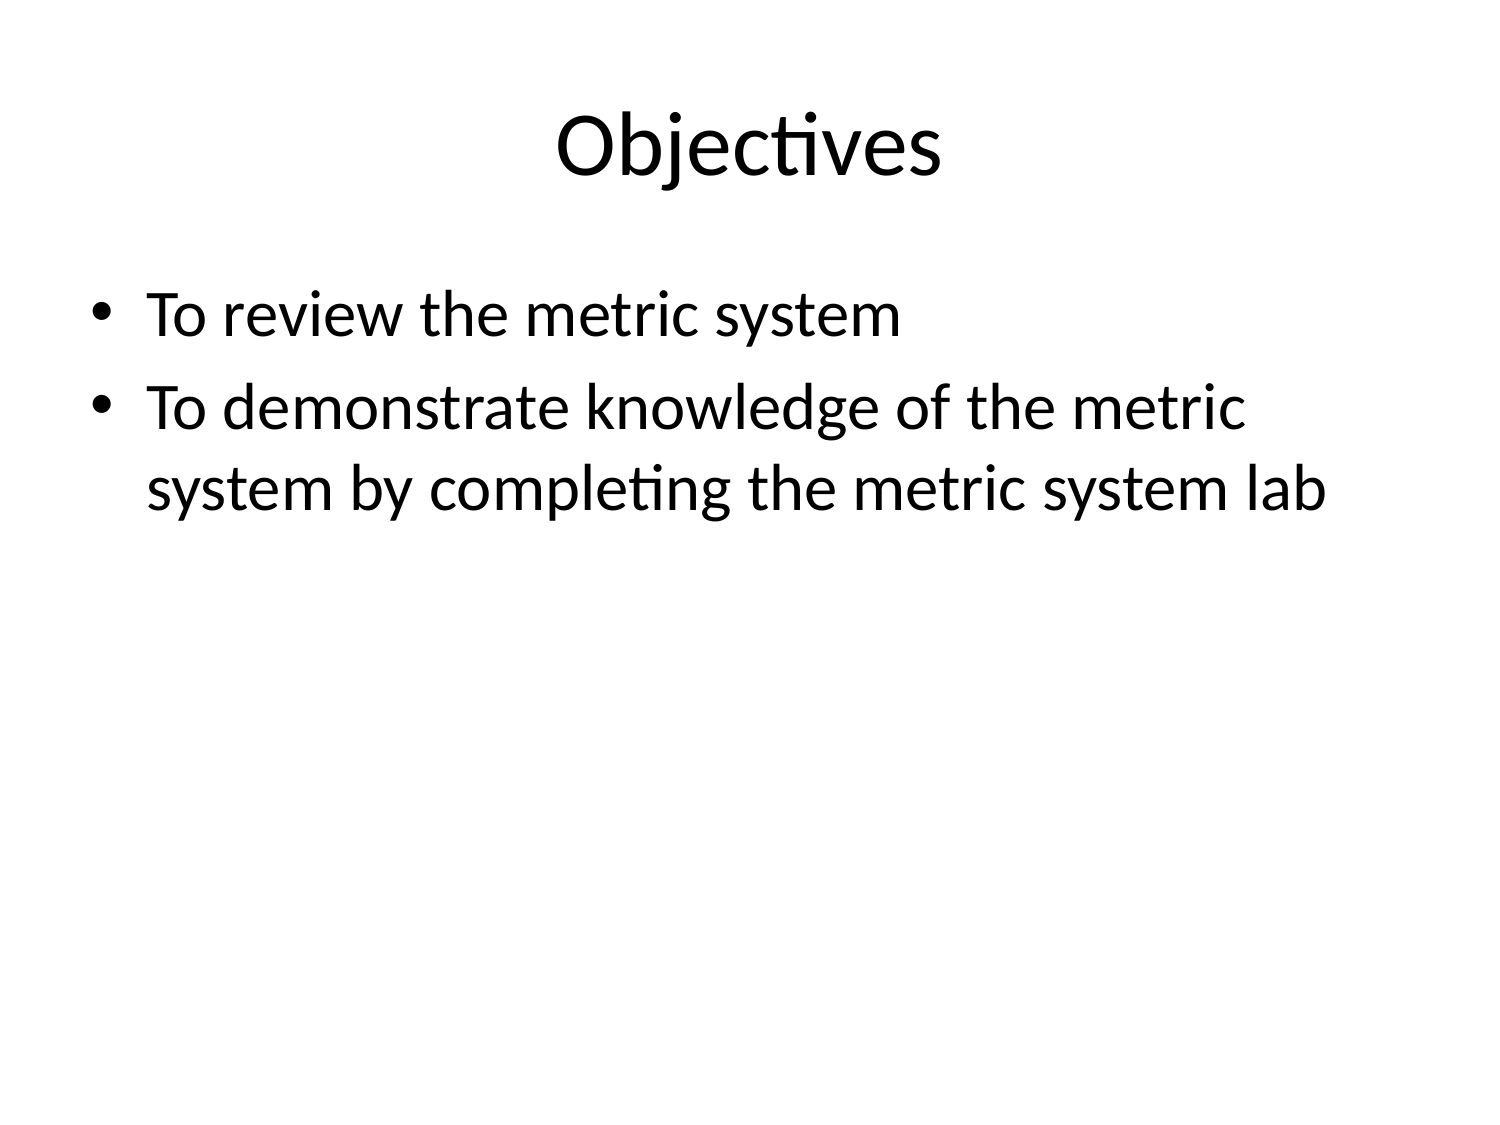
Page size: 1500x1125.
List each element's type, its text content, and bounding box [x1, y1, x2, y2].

list To review the metric system To demonstrate knowledge of the metric system by completing the metric system lab [75, 262, 1425, 1005]
title Objectives [75, 45, 1425, 233]
